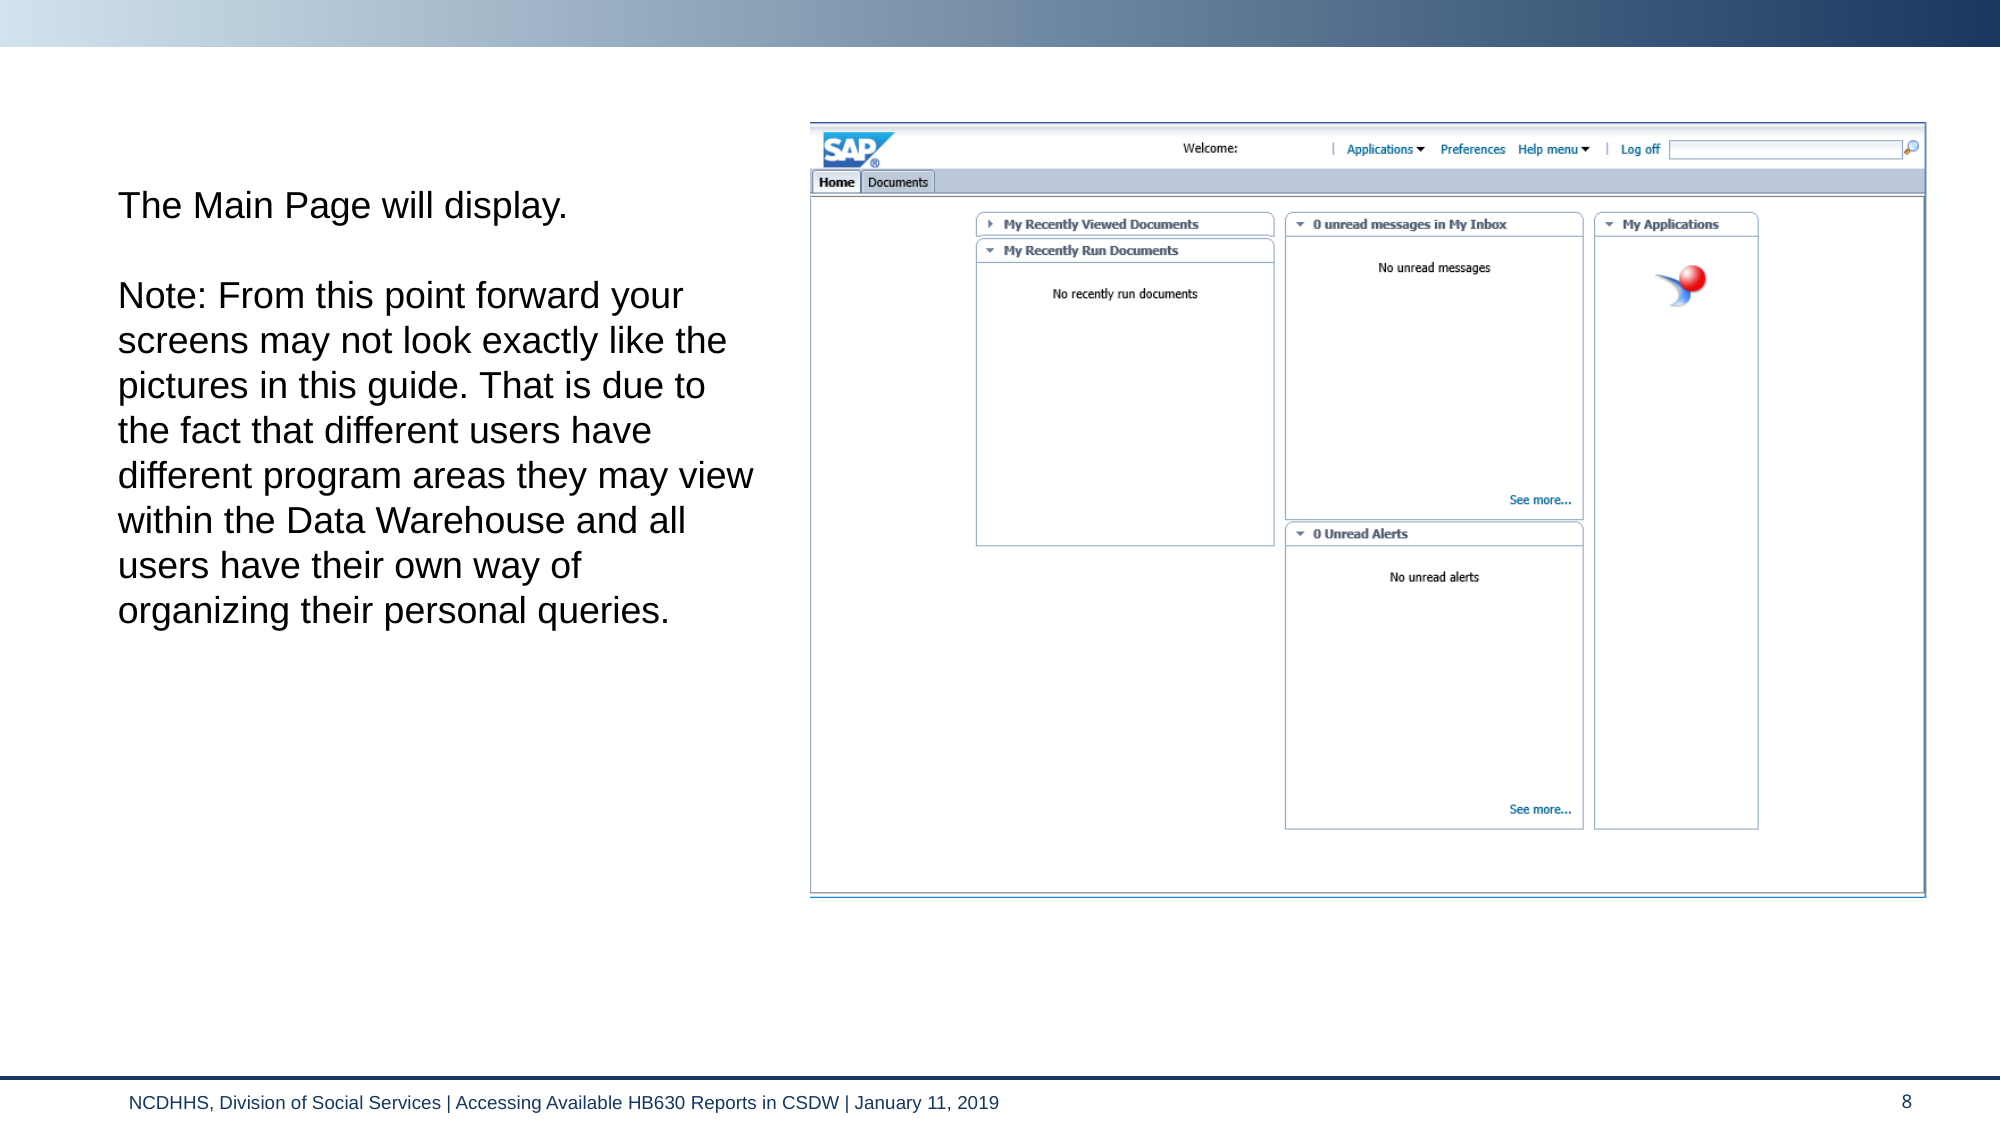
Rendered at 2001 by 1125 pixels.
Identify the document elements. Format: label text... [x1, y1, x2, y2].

picture [810, 122, 1927, 898]
list The Main Page will display. Note: From this point forward your screens may not look exactly like the pictures in this guide. That is due to the fact that different users have different program areas they may view within the Data Warehouse and all users have their own way of organizing their personal queries. [103, 173, 777, 788]
